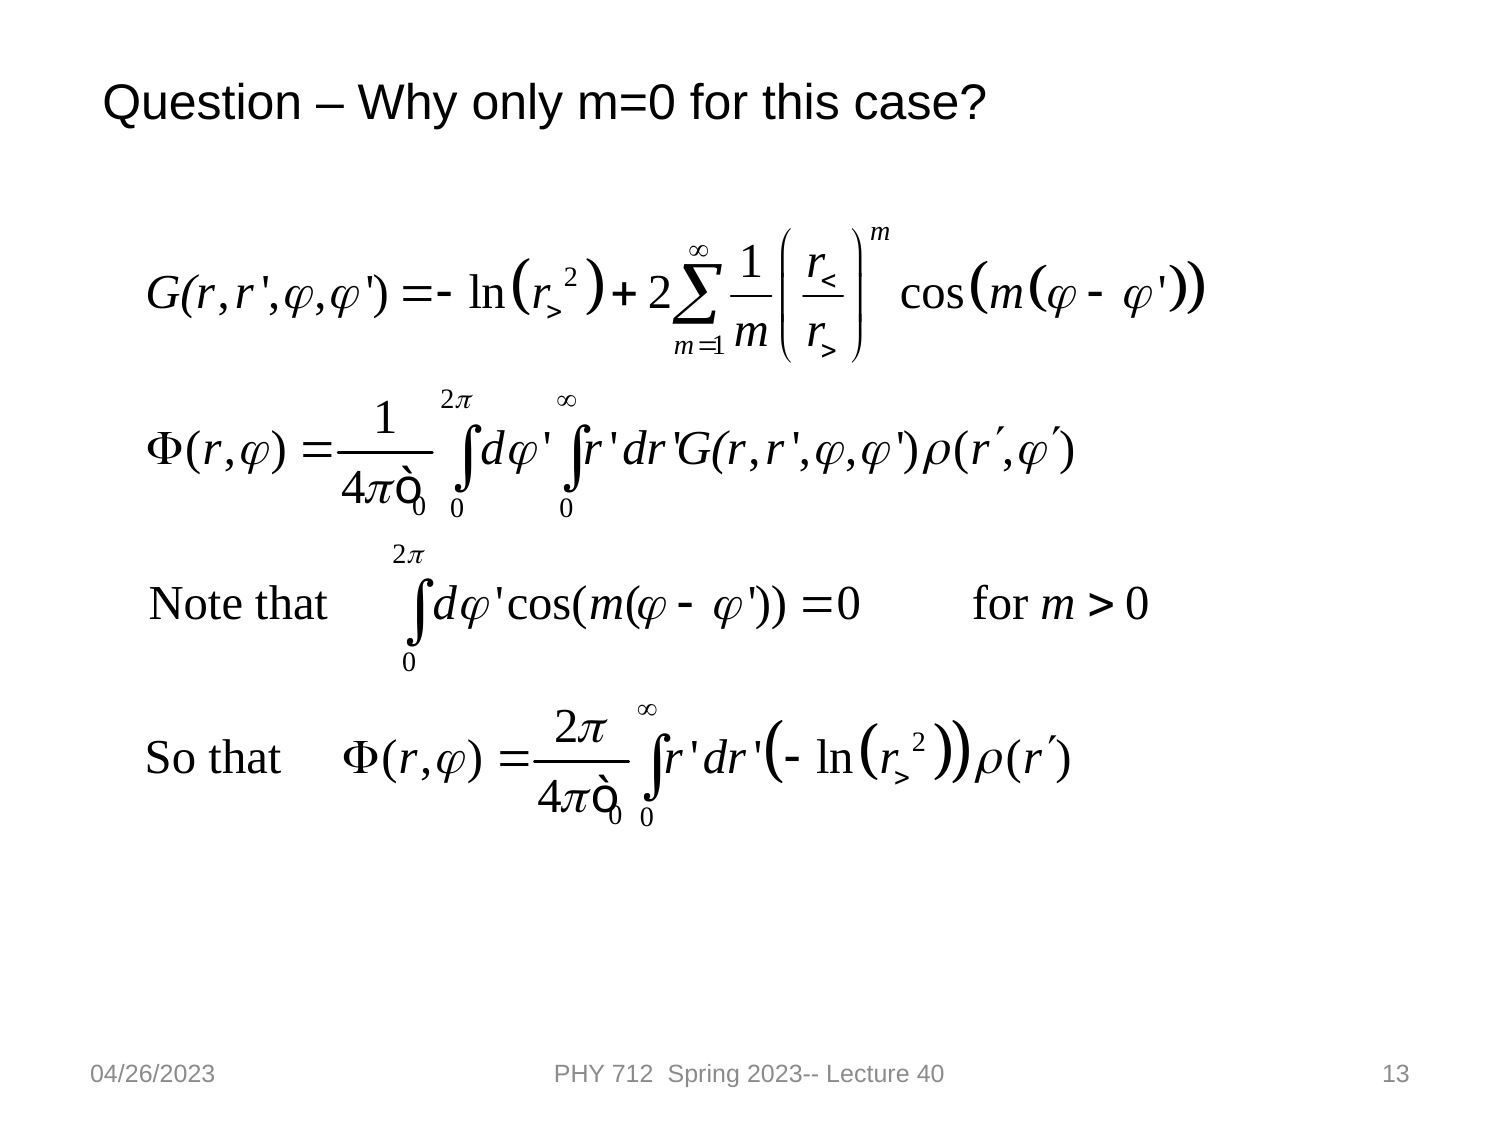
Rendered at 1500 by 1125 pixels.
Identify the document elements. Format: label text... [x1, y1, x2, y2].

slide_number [75, 1042, 425, 1103]
slide_number 13 [1074, 1042, 1425, 1103]
text_box Question – Why only m=0 for this case? [87, 62, 1338, 138]
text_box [139, 209, 1212, 836]
footer PHY 712 Spring 2023-- Lecture 40 [512, 1042, 988, 1103]
